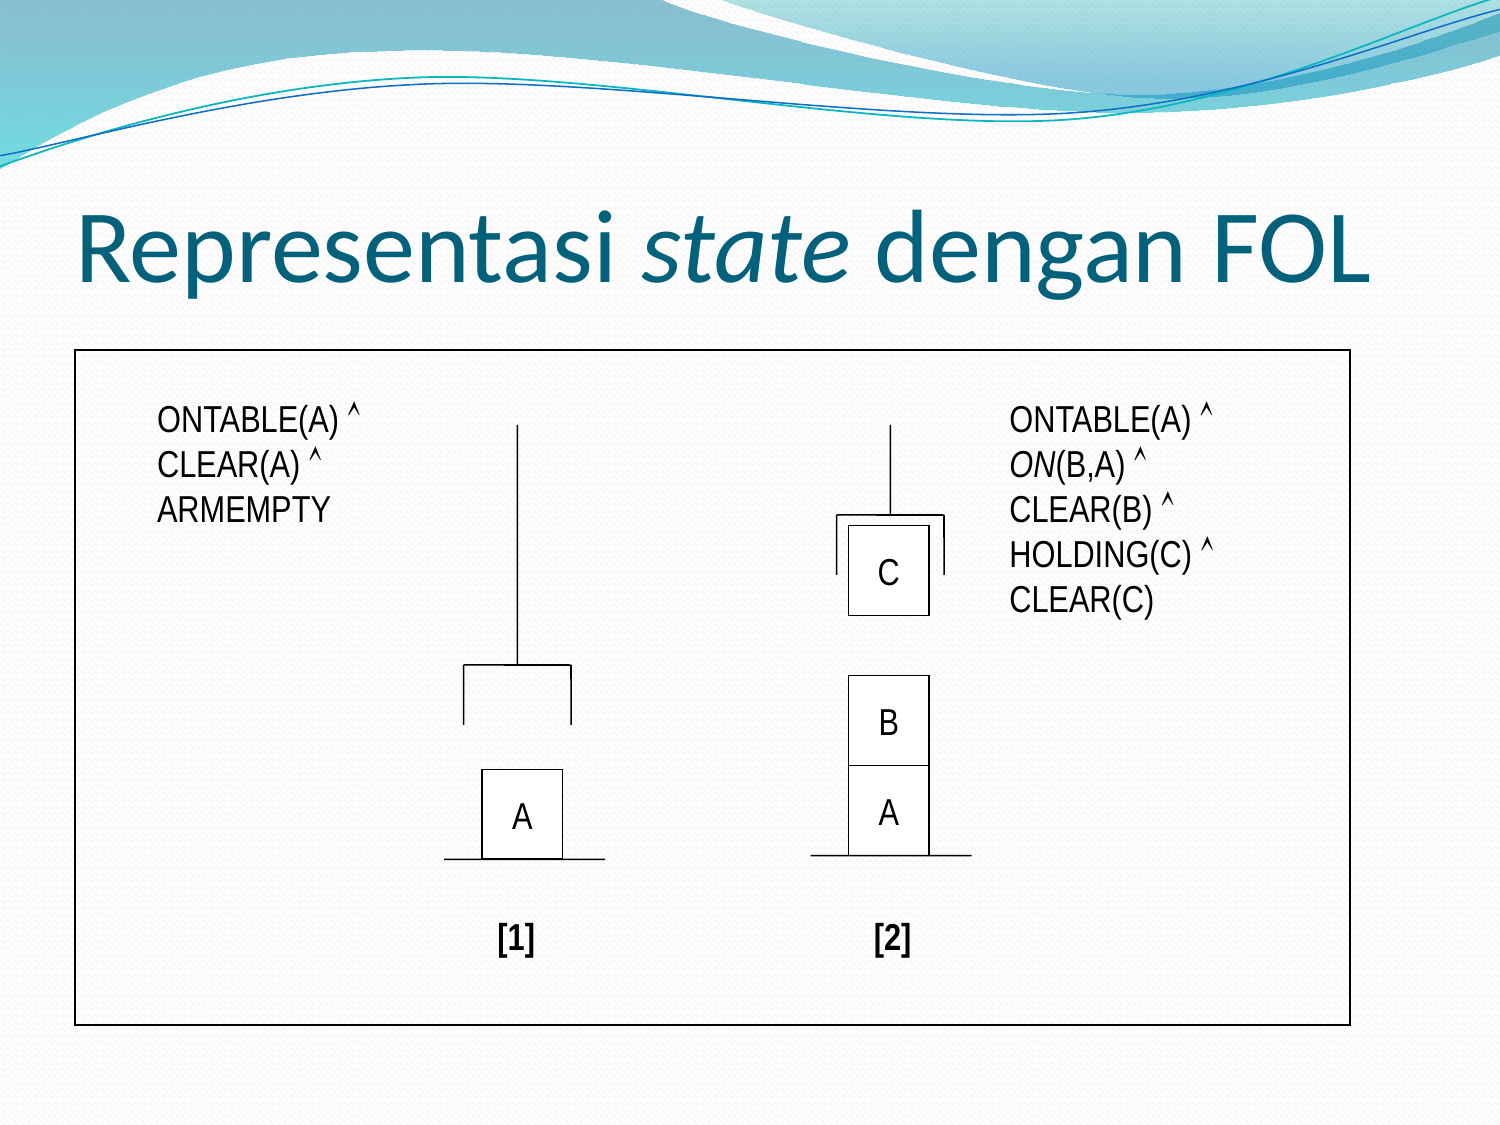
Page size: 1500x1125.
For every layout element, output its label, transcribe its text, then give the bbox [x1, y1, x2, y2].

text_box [74, 349, 1351, 1026]
title Representasi state dengan FOL [74, 115, 1426, 304]
